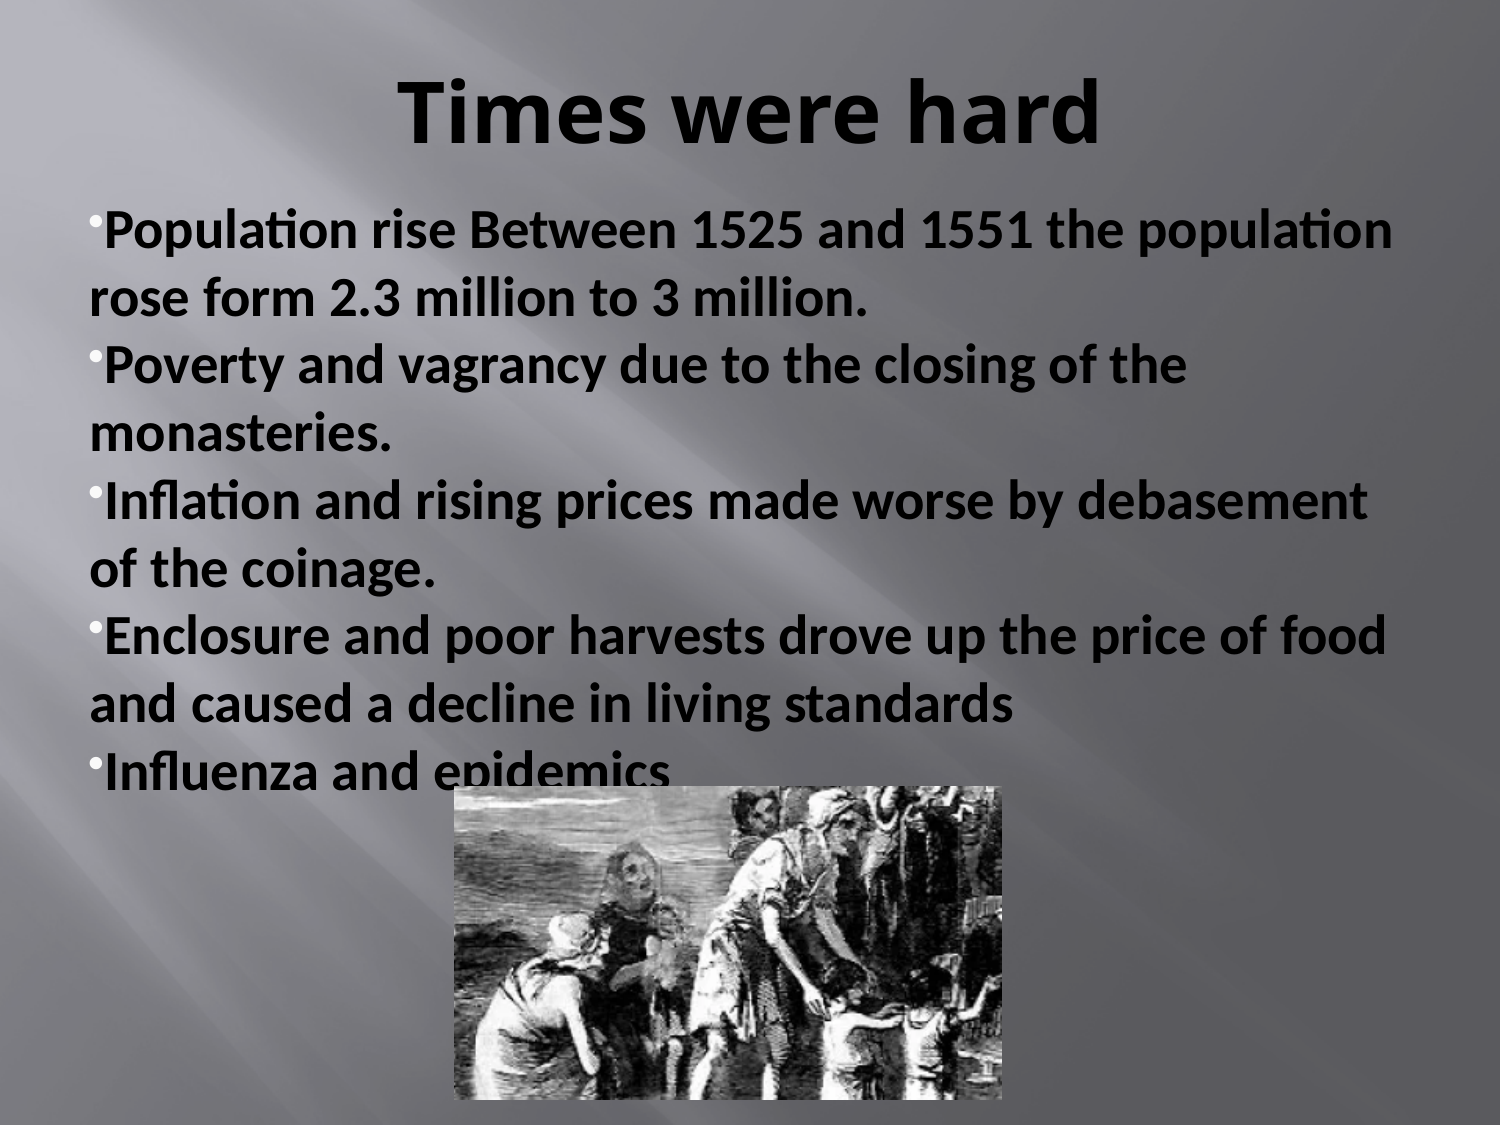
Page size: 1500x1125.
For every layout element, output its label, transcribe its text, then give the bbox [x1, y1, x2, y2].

list Population rise Between 1525 and 1551 the population rose form 2.3 million to 3 million. Poverty and vagrancy due to the closing of the monasteries. Inflation and rising prices made worse by debasement of the coinage. Enclosure and poor harvests drove up the price of food and caused a decline in living standards Influenza and epidemics [75, 184, 1425, 813]
title Times were hard [75, 45, 1425, 173]
picture [454, 786, 1002, 1100]
